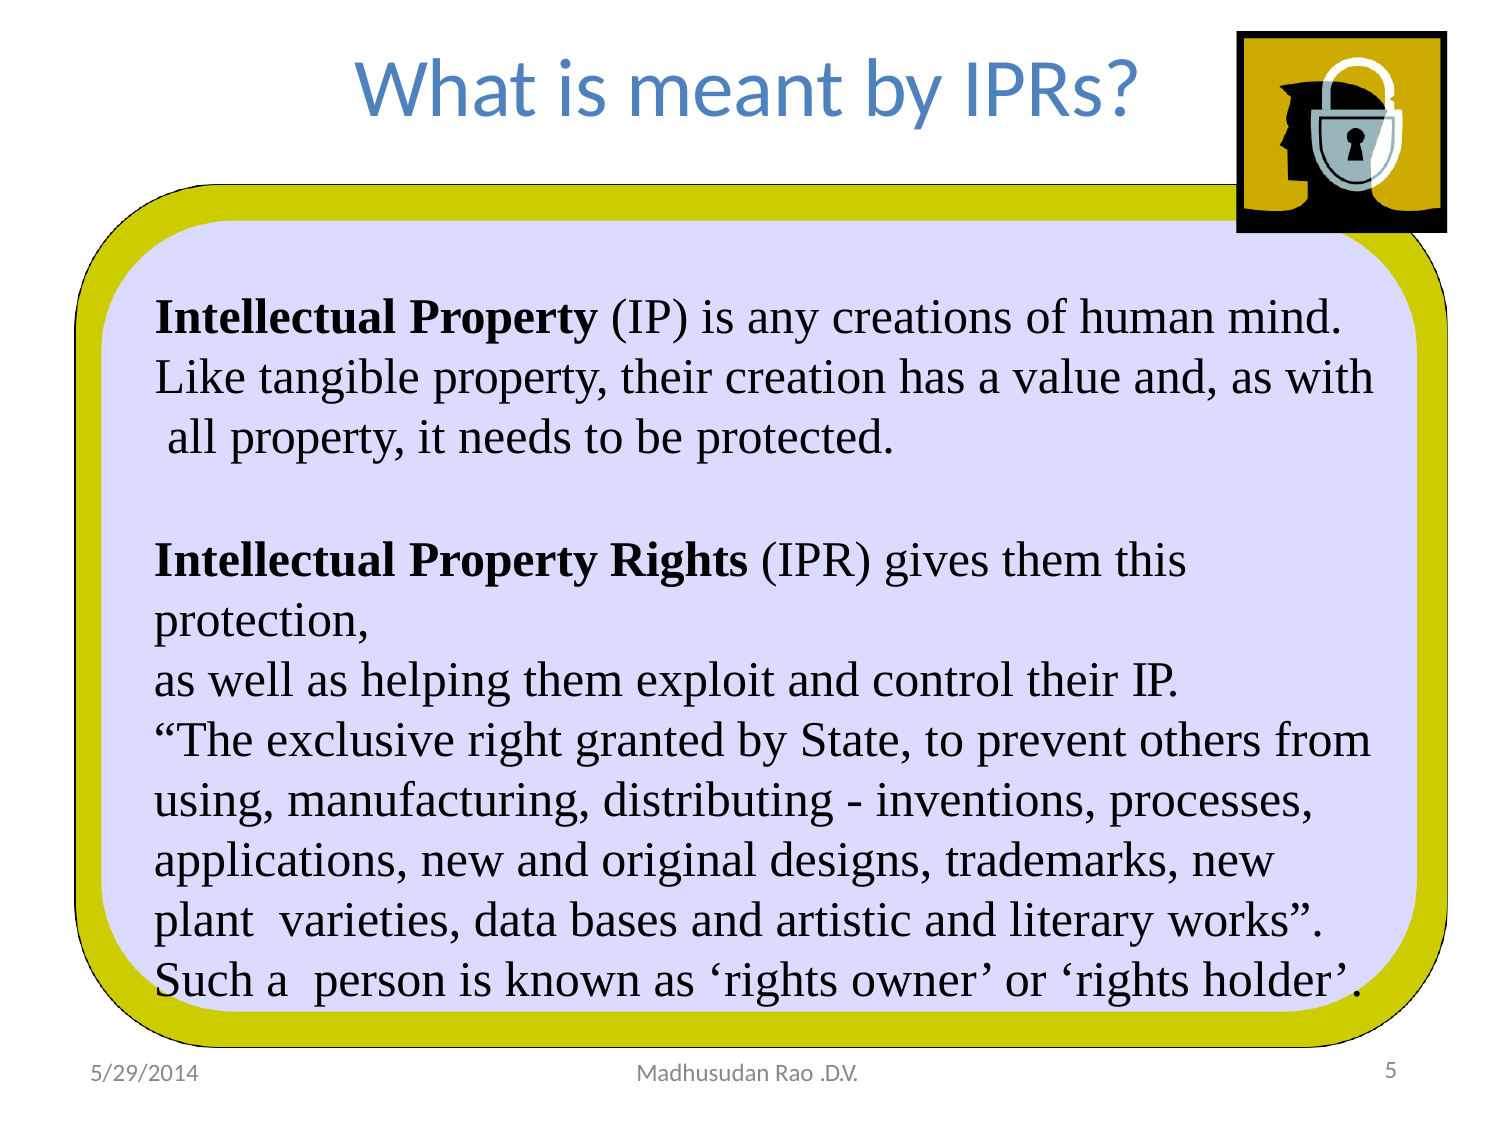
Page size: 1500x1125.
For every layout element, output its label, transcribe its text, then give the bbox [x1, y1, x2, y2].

text_box Intellectual Property (IP) is any creations of human mind. Like tangible property, their creation has a value and, as with all property, it needs to be protected. Intellectual Property Rights (IPR) gives them this protection, as well as helping them exploit and control their IP. “The exclusive right granted by State, to prevent others from using, manufacturing, distributing - inventions, processes, applications, new and original designs, trademarks, new plant varieties, data bases and artistic and literary works”. Such a person is known as ‘rights owner’ or ‘rights holder’. [151, 281, 1419, 1007]
footer 5/29/2014 [87, 1060, 201, 1125]
text_box [74, 31, 1448, 1048]
slide_number 5 [1378, 1057, 1417, 1125]
slide_number Madhusudan Rao .D.V. [634, 1060, 866, 1125]
